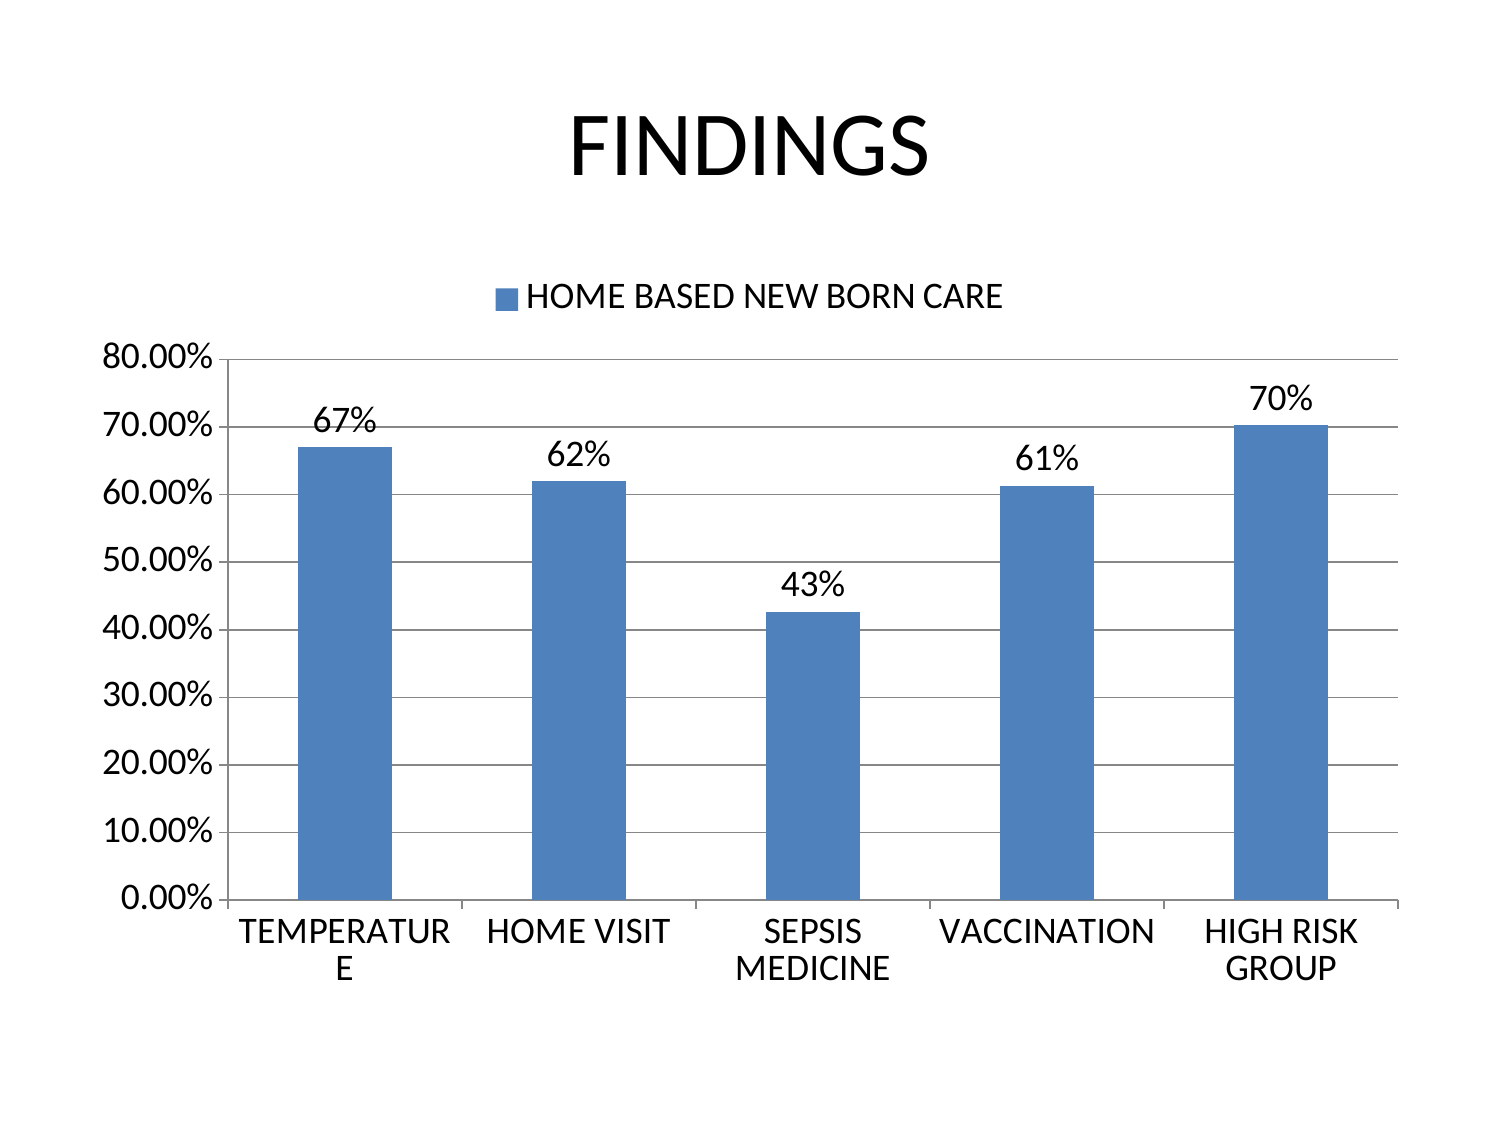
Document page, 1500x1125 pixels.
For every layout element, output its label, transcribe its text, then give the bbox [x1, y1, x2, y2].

title FINDINGS [75, 45, 1425, 233]
chart [74, 262, 1426, 1006]
